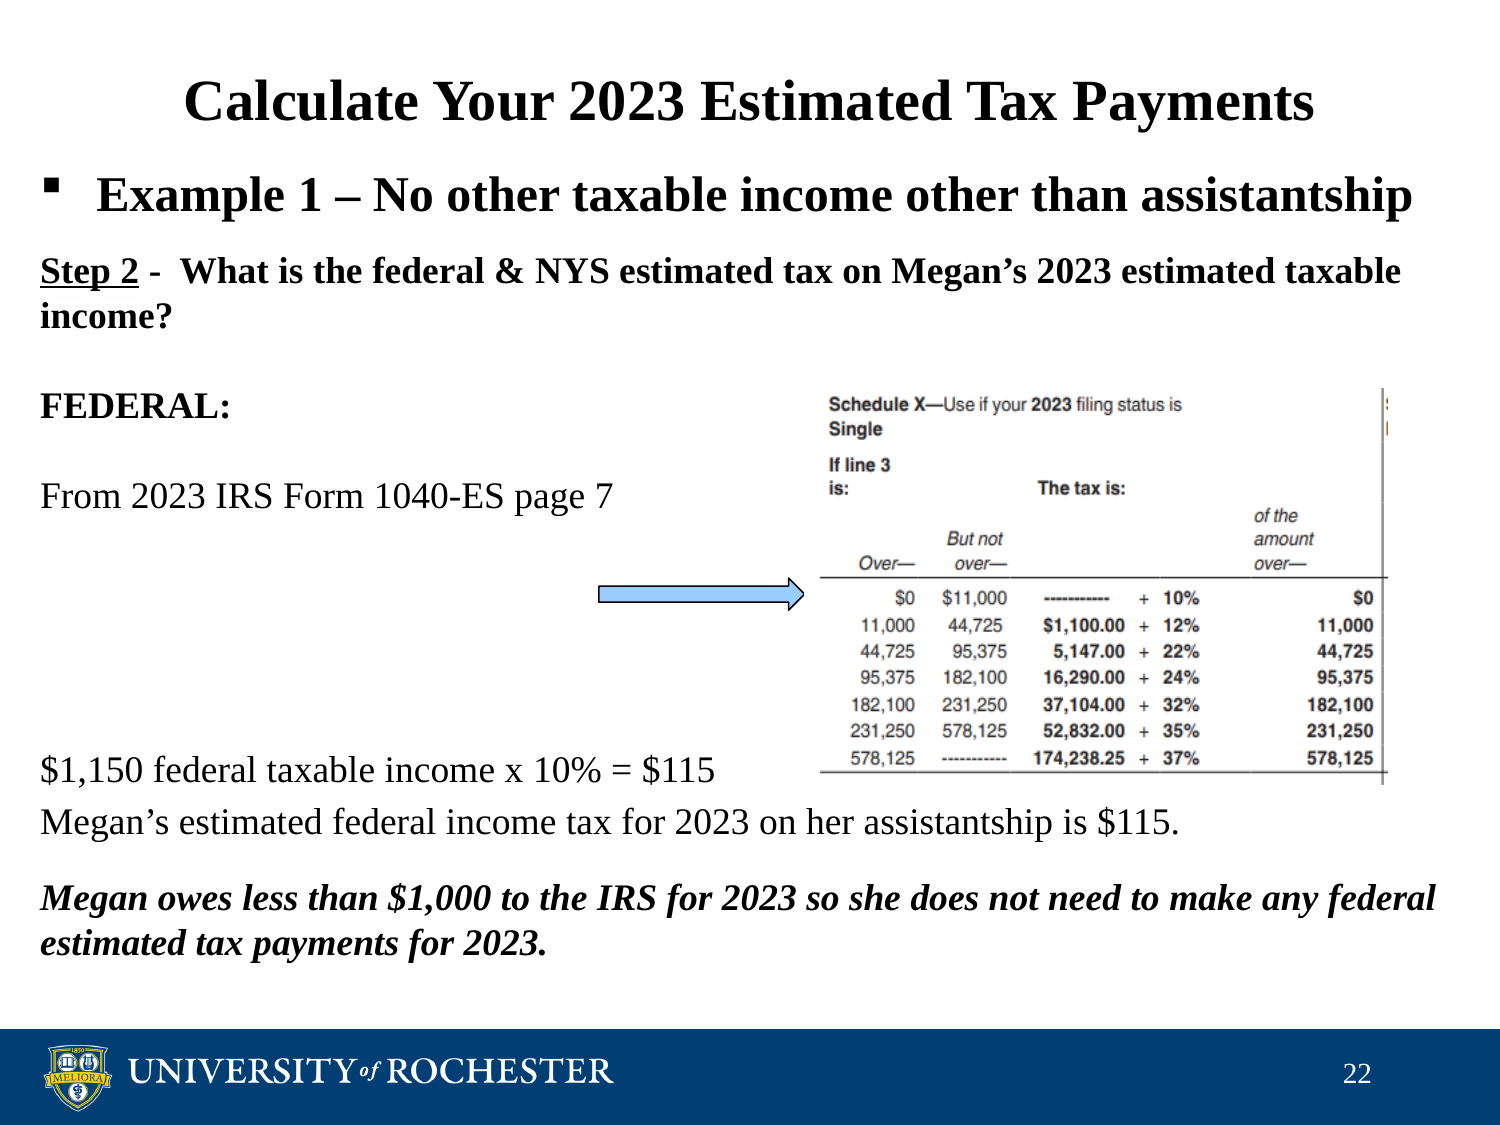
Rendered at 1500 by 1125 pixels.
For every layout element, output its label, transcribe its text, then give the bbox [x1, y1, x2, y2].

list Example 1 – No other taxable income other than assistantship Step 2 - What is the federal & NYS estimated tax on Megan’s 2023 estimated taxable income? FEDERAL: From 2023 IRS Form 1040-ES page 7 $1,150 federal taxable income x 10% = $115 Megan’s estimated federal income tax for 2023 on her assistantship is $115. Megan owes less than $1,000 to the IRS for 2023 so she does not need to make any federal estimated tax payments for 2023. [25, 153, 1475, 1093]
picture [804, 388, 1388, 785]
title Calculate Your 2023 Estimated Tax Payments [112, 40, 1388, 148]
text_box [598, 578, 799, 611]
picture [0, 1029, 1500, 1125]
